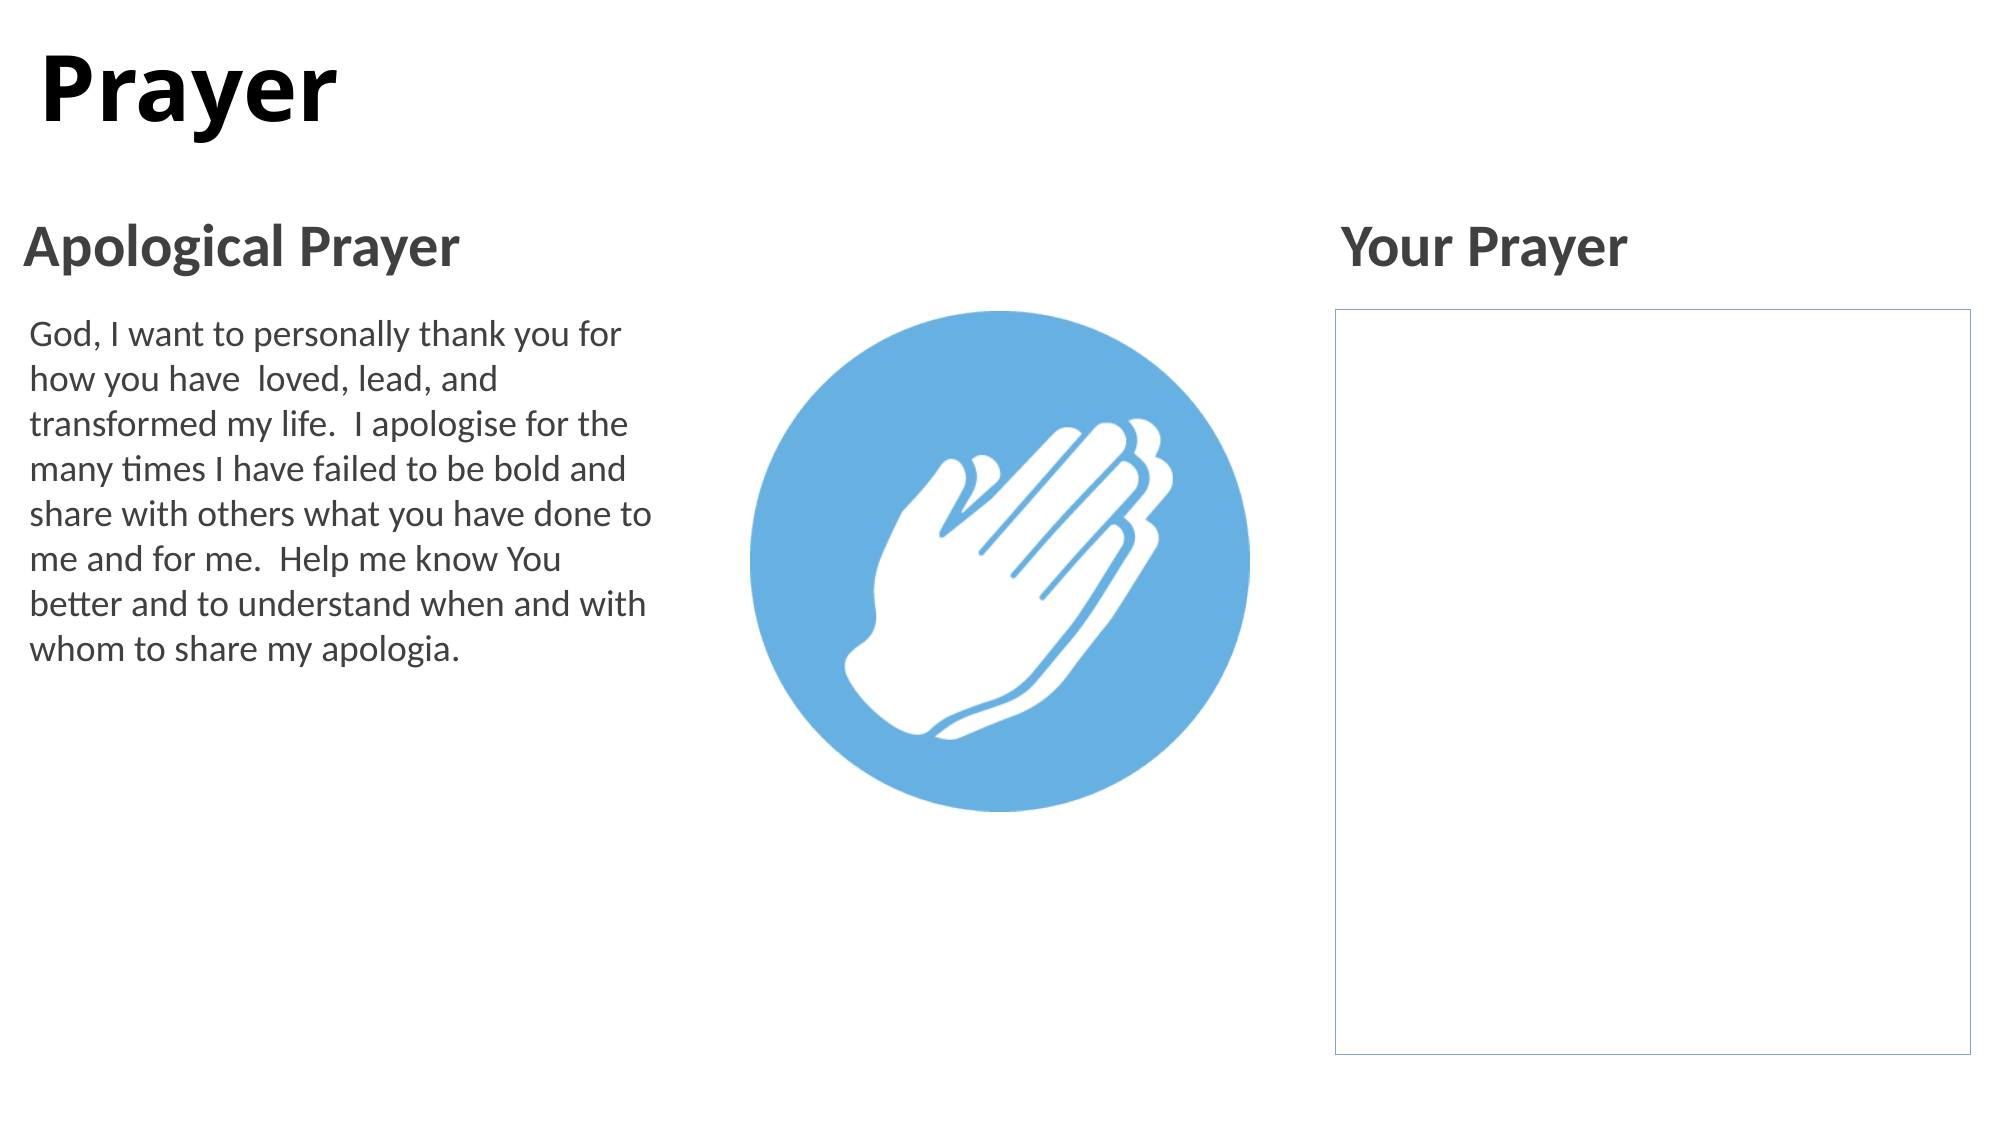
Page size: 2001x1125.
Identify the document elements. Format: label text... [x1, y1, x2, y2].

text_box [24, 206, 665, 964]
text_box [1335, 206, 1971, 1055]
text_box Prayer [24, 34, 1885, 138]
picture [750, 311, 1250, 812]
